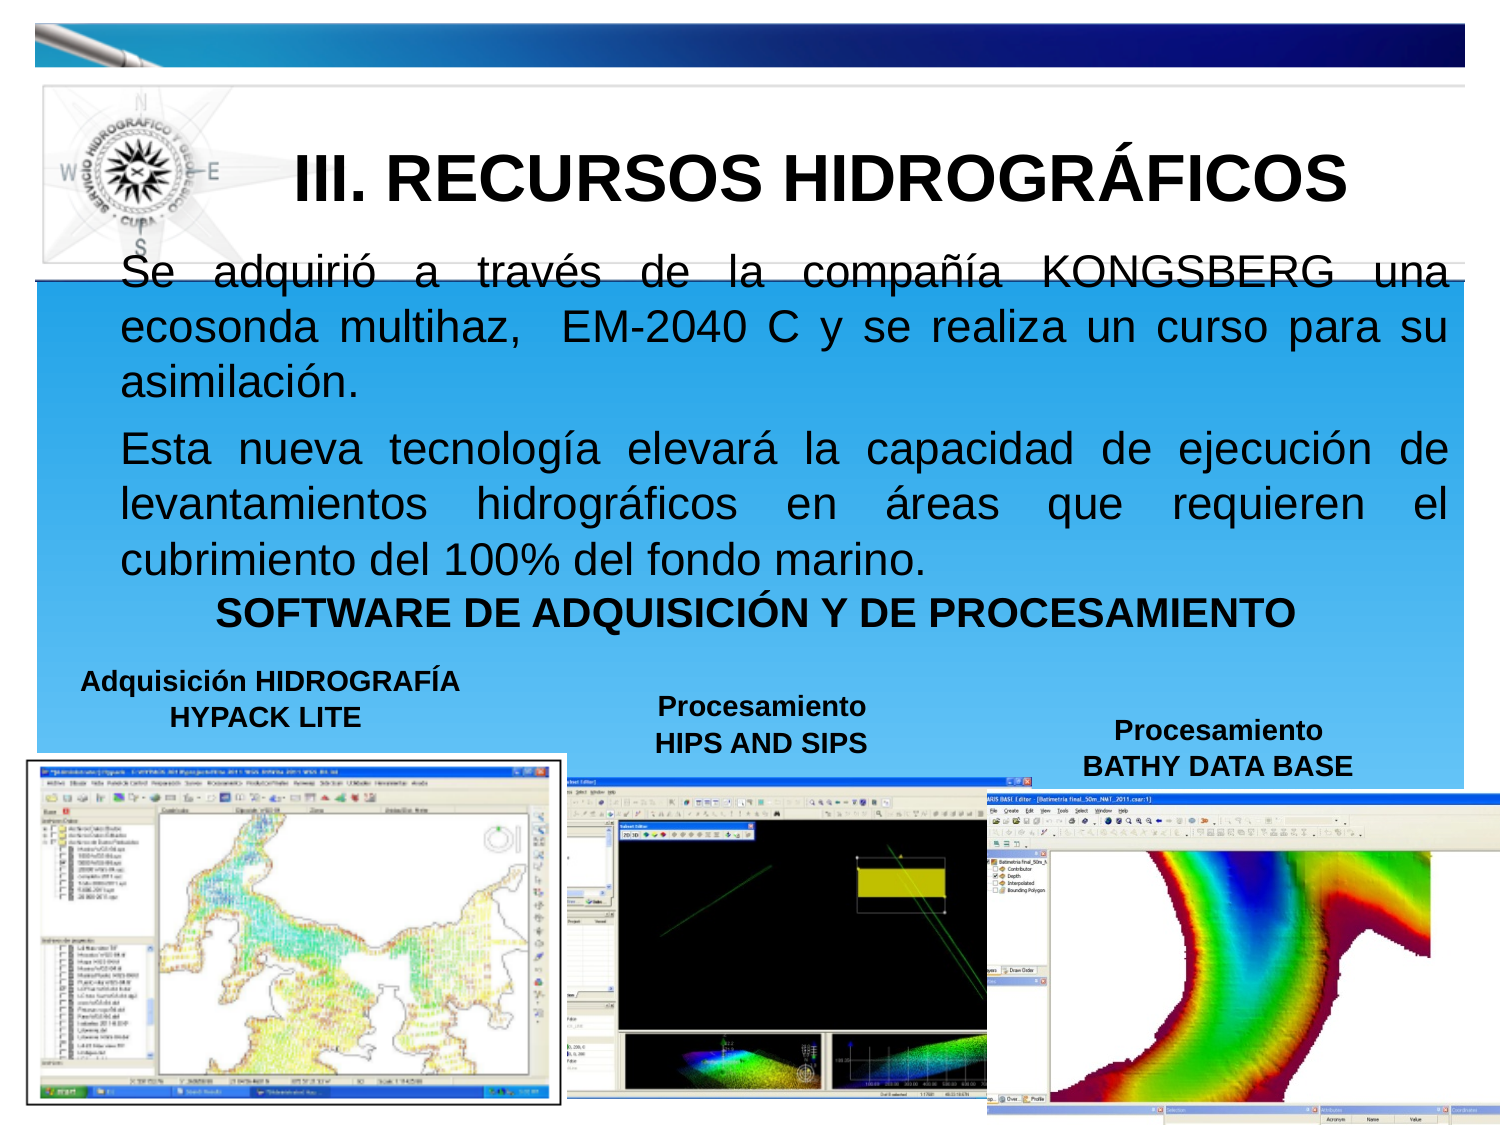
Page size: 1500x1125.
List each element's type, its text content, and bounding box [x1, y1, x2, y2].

picture [34, 23, 1466, 282]
text_box Software de adquisición y de procesamiento [187, 578, 1336, 644]
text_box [972, 694, 1500, 1125]
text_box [23, 646, 567, 1113]
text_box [570, 671, 1032, 1099]
text_box Se adquirió a través de la compañía KONGSBERG una ecosonda multihaz, EM-2040 C y se realiza un curso para su asimilación. Esta nueva tecnología elevará la capacidad de ejecución de levantamientos hidrográficos en áreas que requieren el cubrimiento del 100% del fondo marino. [105, 282, 1465, 592]
